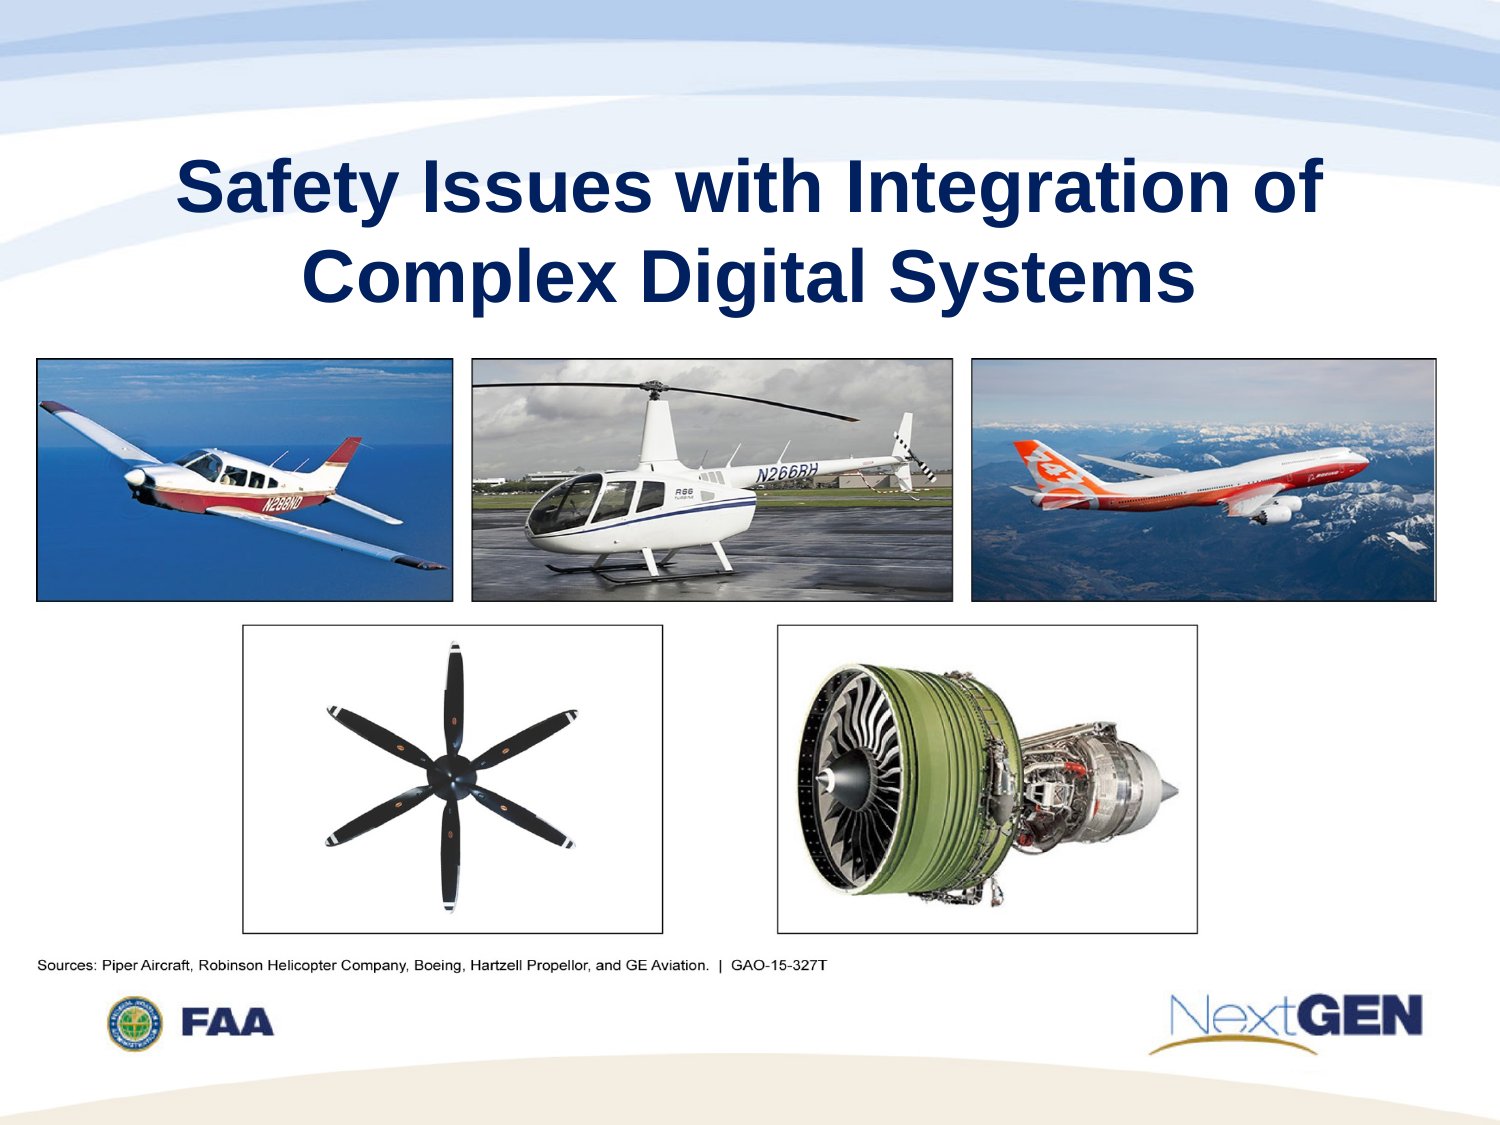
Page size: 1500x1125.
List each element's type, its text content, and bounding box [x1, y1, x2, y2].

picture [0, 0, 1500, 1125]
title Safety Issues with Integration of Complex Digital Systems [24, 29, 1475, 393]
